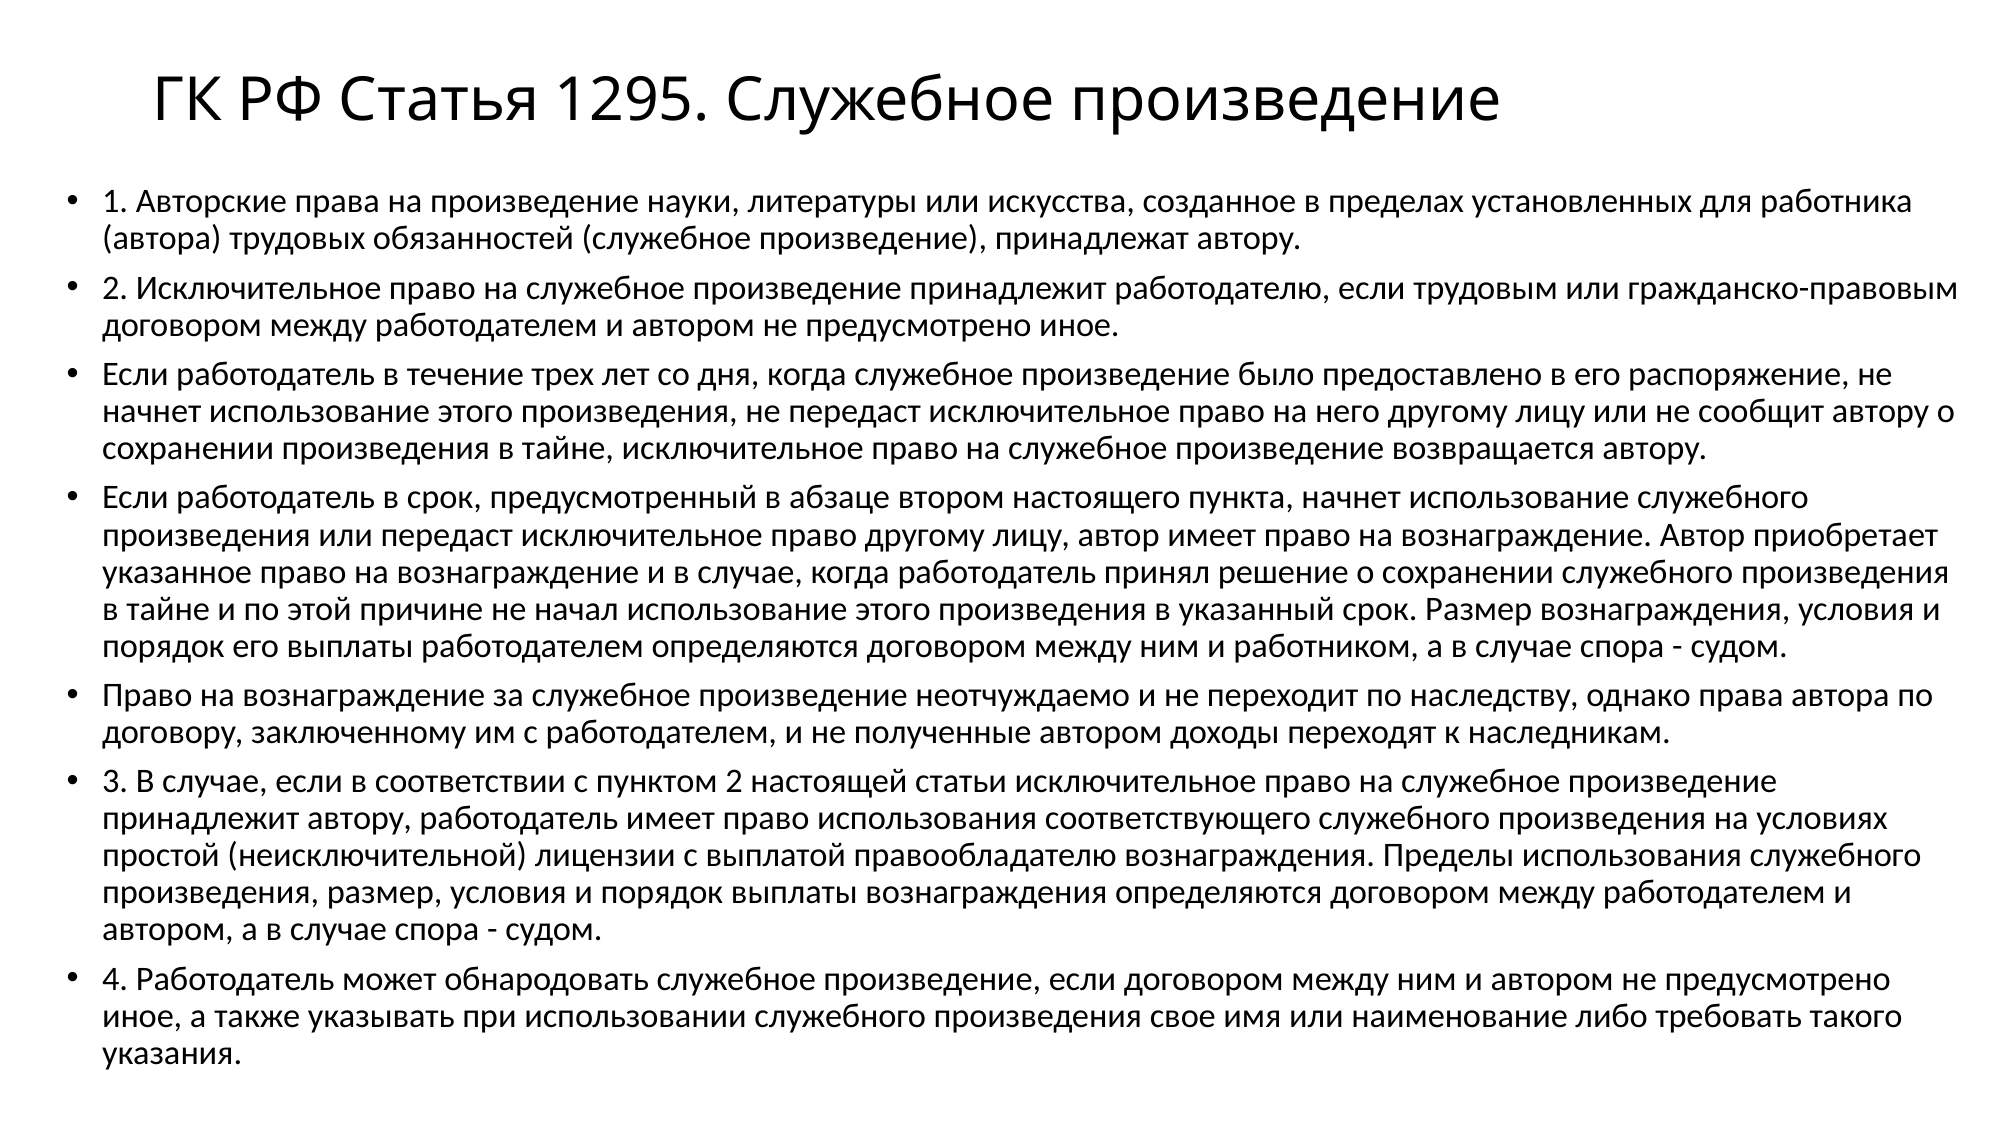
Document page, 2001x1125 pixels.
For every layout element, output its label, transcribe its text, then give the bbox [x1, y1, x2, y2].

list 1. Авторские права на произведение науки, литературы или искусства, созданное в пределах установленных для работника (автора) трудовых обязанностей (служебное произведение), принадлежат автору. 2. Исключительное право на служебное произведение принадлежит работодателю, если трудовым или гражданско-правовым договором между работодателем и автором не предусмотрено иное. Если работодатель в течение трех лет со дня, когда служебное произведение было предоставлено в его распоряжение, не начнет использование этого произведения, не передаст исключительное право на него другому лицу или не сообщит автору о сохранении произведения в тайне, исключительное право на служебное произведение возвращается автору. Если работодатель в срок, предусмотренный в абзаце втором настоящего пункта, начнет использование служебного произведения или передаст исключительное право другому лицу, автор имеет право на вознаграждение. Автор приобретает указанное право на вознаграждение и в случае, когда работодатель принял решение о сохранении служебного произведения в тайне и по этой причине не начал использование этого произведения в указанный срок. Размер вознаграждения, условия и порядок его выплаты работодателем определяются договором между ним и работником, а в случае спора - судом. Право на вознаграждение за служебное произведение неотчуждаемо и не переходит по наследству, однако права автора по договору, заключенному им с работодателем, и не полученные автором доходы переходят к наследникам. 3. В случае, если в соответствии с пунктом 2 настоящей статьи исключительное право на служебное произведение принадлежит автору, работодатель имеет право использования соответствующего служебного произведения на условиях простой (неисключительной) лицензии с выплатой правообладателю вознаграждения. Пределы использования служебного произведения, размер, условия и порядок выплаты вознаграждения определяются договором между работодателем и автором, а в случае спора - судом. 4. Работодатель может обнародовать служебное произведение, если договором между ним и автором не предусмотрено иное, а также указывать при использовании служебного произведения свое имя или наименование либо требовать такого указания. [51, 175, 1982, 1105]
title ГК РФ Статья 1295. Служебное произведение [137, 59, 1863, 143]
